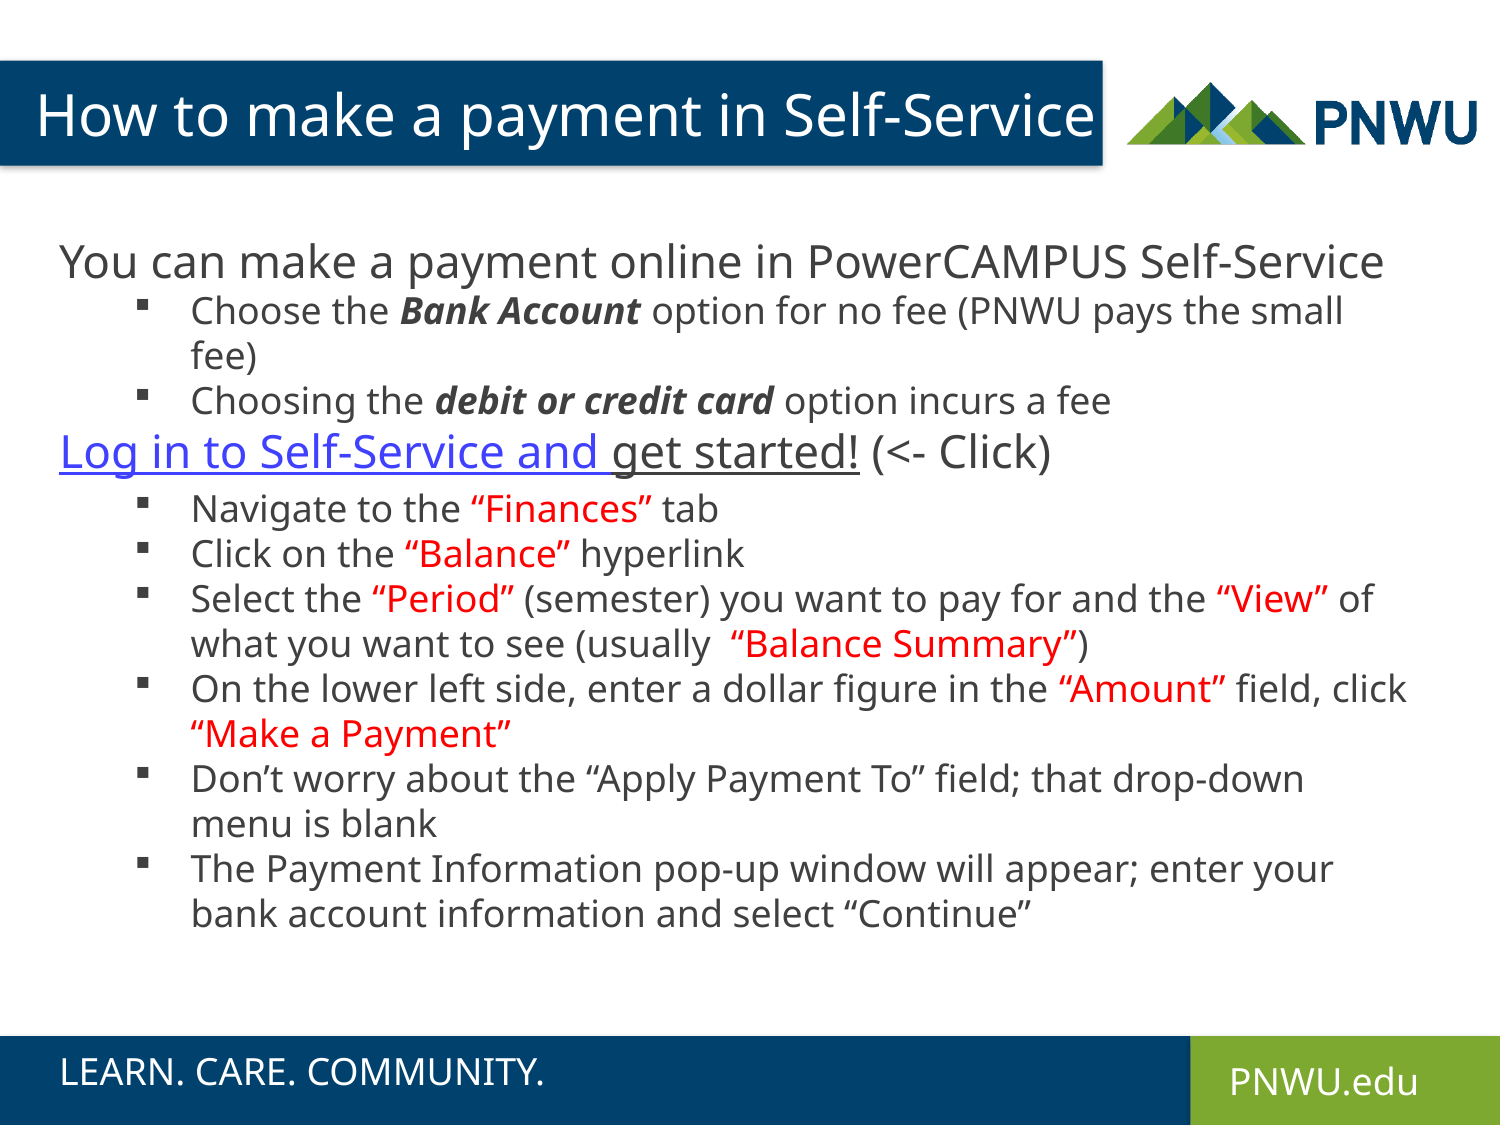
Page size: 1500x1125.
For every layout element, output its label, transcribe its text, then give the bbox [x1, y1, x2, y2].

text_box LEARN. CARE. COMMUNITY. [44, 1040, 612, 1101]
text_box [0, 1035, 1189, 1125]
text_box Log in to Self-Service and get started! (<- Click) Navigate to the “Finances” tab Click on the “Balance” hyperlink Select the “Period” (semester) you want to pay for and the “View” of what you want to see (usually “Balance Summary”) On the lower left side, enter a dollar figure in the “Amount” field, click “Make a Payment” Don’t worry about the “Apply Payment To” field; that drop-down menu is blank The Payment Information pop-up window will appear; enter your bank account information and select “Continue” [44, 415, 1430, 988]
picture [1102, 63, 1481, 171]
title How to make a payment in Self-Service [20, 70, 1371, 225]
text_box [1190, 1035, 1500, 1125]
text_box You can make a payment online in PowerCAMPUS Self-Service Choose the Bank Account option for no fee (PNWU pays the small fee) Choosing the debit or credit card option incurs a fee [44, 224, 1401, 415]
text_box [0, 60, 1103, 166]
text_box PNWU.edu [1214, 1050, 1500, 1110]
